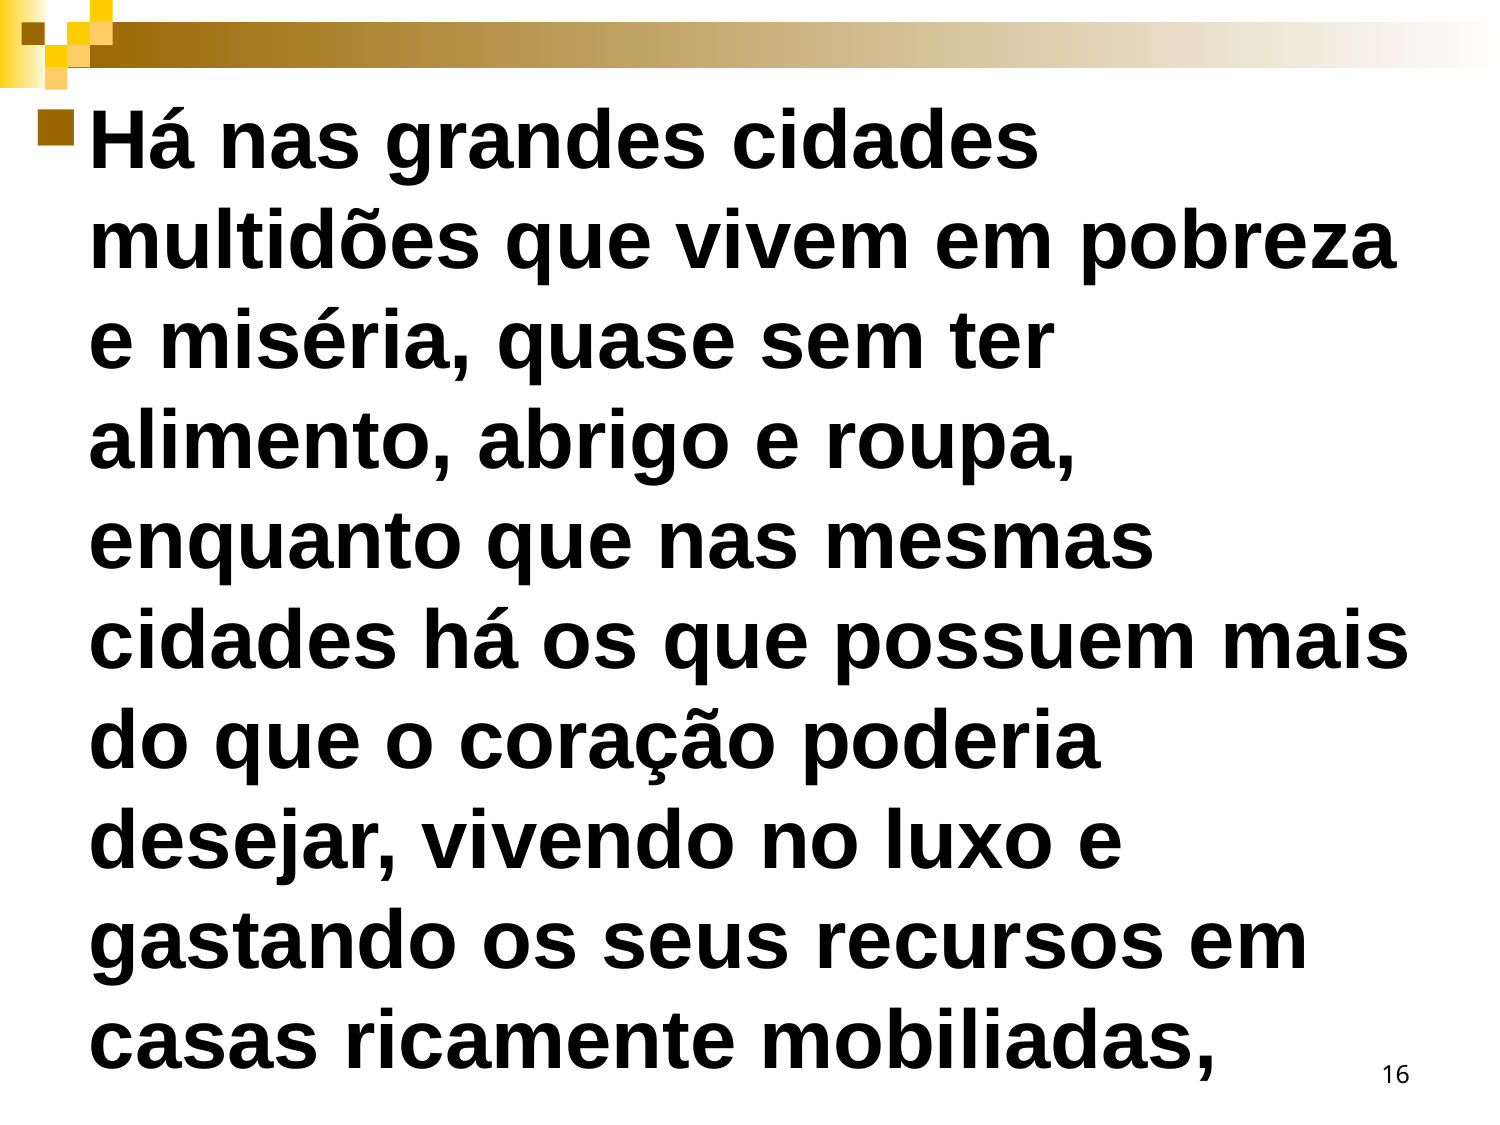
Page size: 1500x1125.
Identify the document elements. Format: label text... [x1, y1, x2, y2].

slide_number 16 [1074, 1071, 1425, 1100]
list Há nas grandes cidades multidões que vivem em pobreza e miséria, quase sem ter alimento, abrigo e roupa, enquanto que nas mesmas cidades há os que possuem mais do que o coração poderia desejar, vivendo no luxo e gastando os seus recursos em casas ricamente mobiliadas, [17, 78, 1436, 1071]
